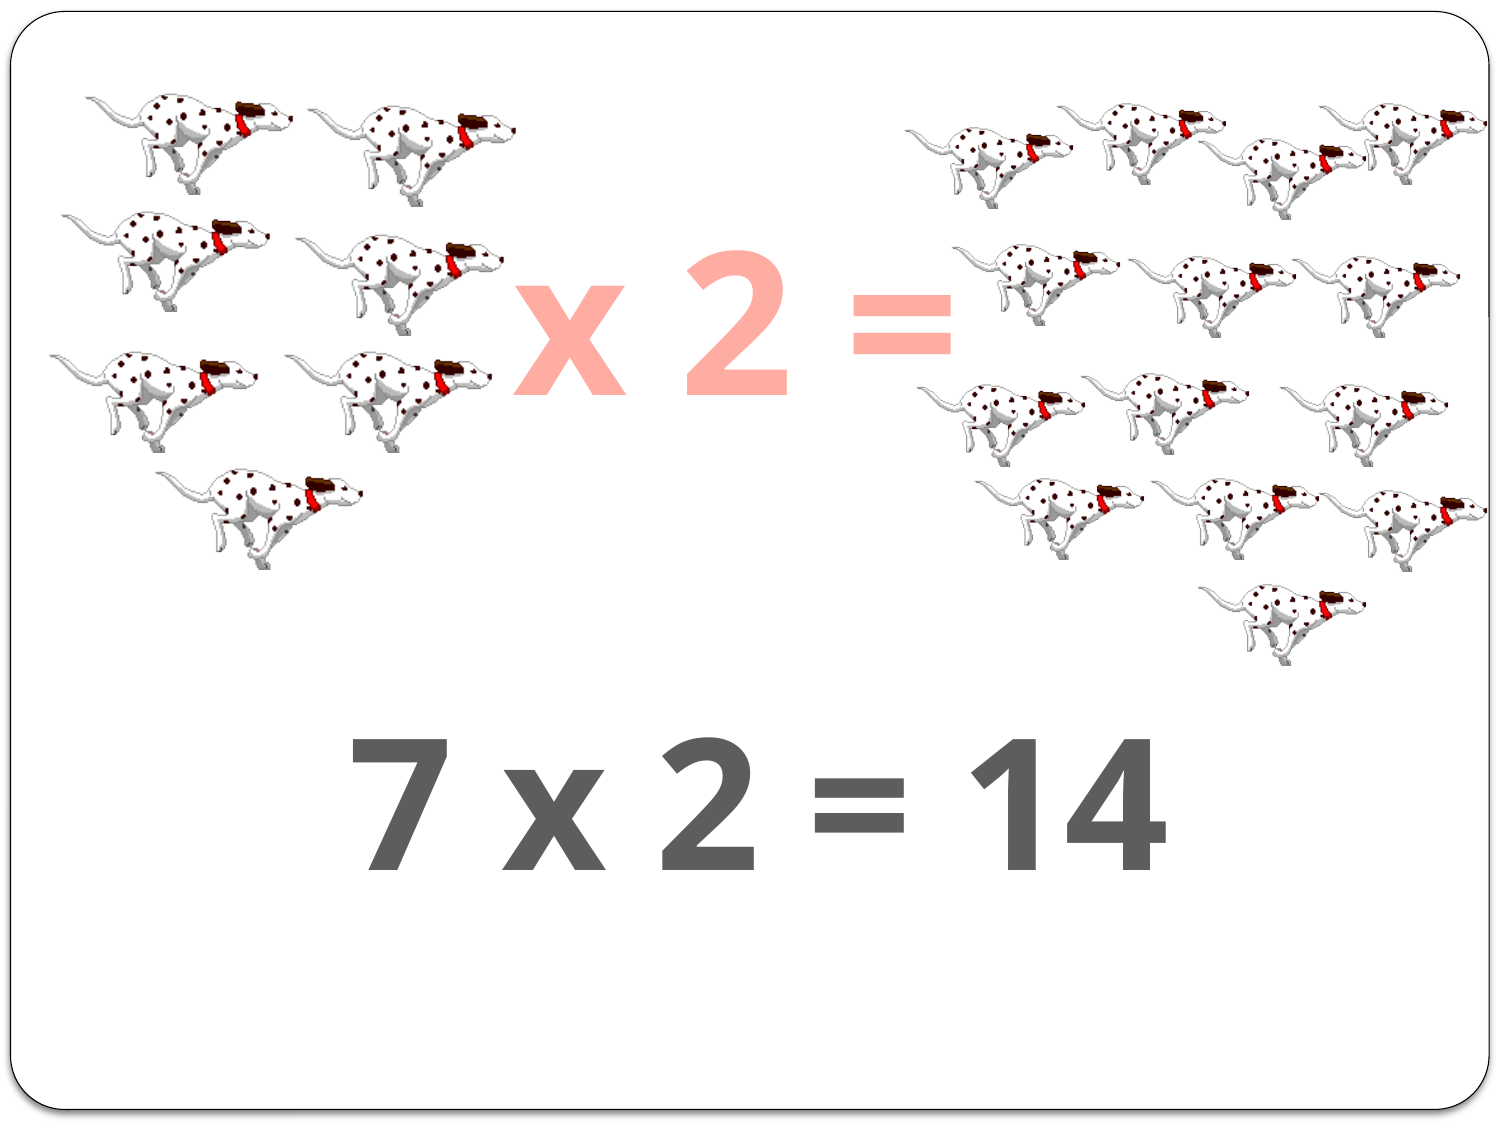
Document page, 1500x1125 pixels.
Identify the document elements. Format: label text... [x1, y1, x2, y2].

picture [913, 362, 1262, 467]
picture [58, 198, 286, 312]
picture [1195, 573, 1380, 666]
picture [1277, 374, 1462, 467]
picture [972, 468, 1500, 572]
picture [46, 339, 274, 453]
picture [902, 93, 1500, 221]
text_box х 2 = [497, 187, 976, 443]
text_box 7 х 2 = 14 [333, 679, 1185, 915]
picture [292, 222, 520, 336]
picture [280, 339, 508, 453]
picture [152, 456, 380, 570]
picture [81, 81, 532, 207]
picture [948, 234, 1473, 338]
